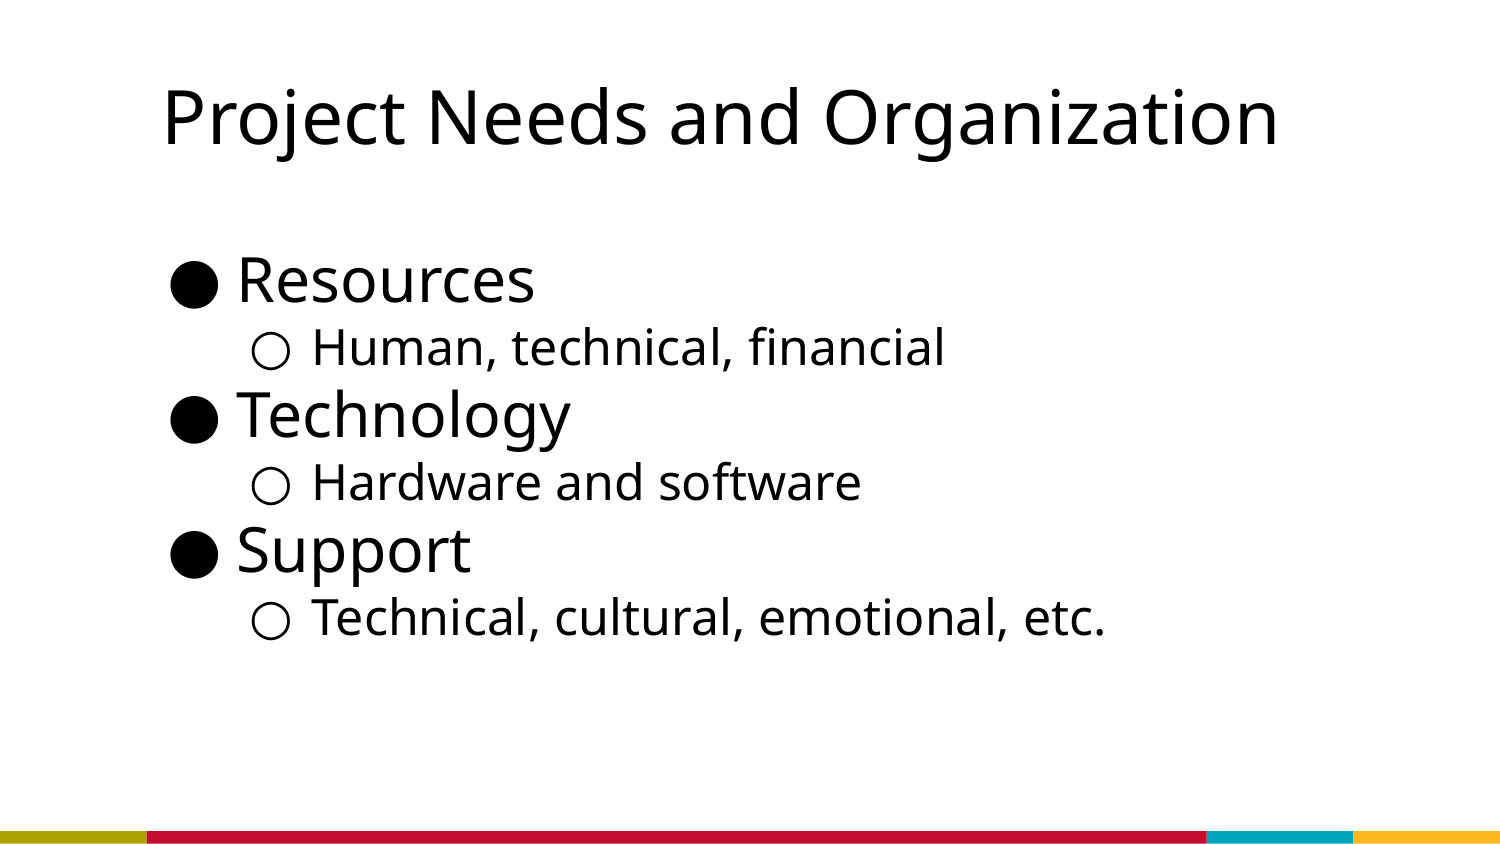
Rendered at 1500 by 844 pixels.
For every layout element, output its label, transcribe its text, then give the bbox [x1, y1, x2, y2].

title Project Needs and Organization [146, 33, 1362, 175]
list Resources Human, technical, financial Technology Hardware and software Support Technical, cultural, emotional, etc. [146, 225, 1207, 809]
